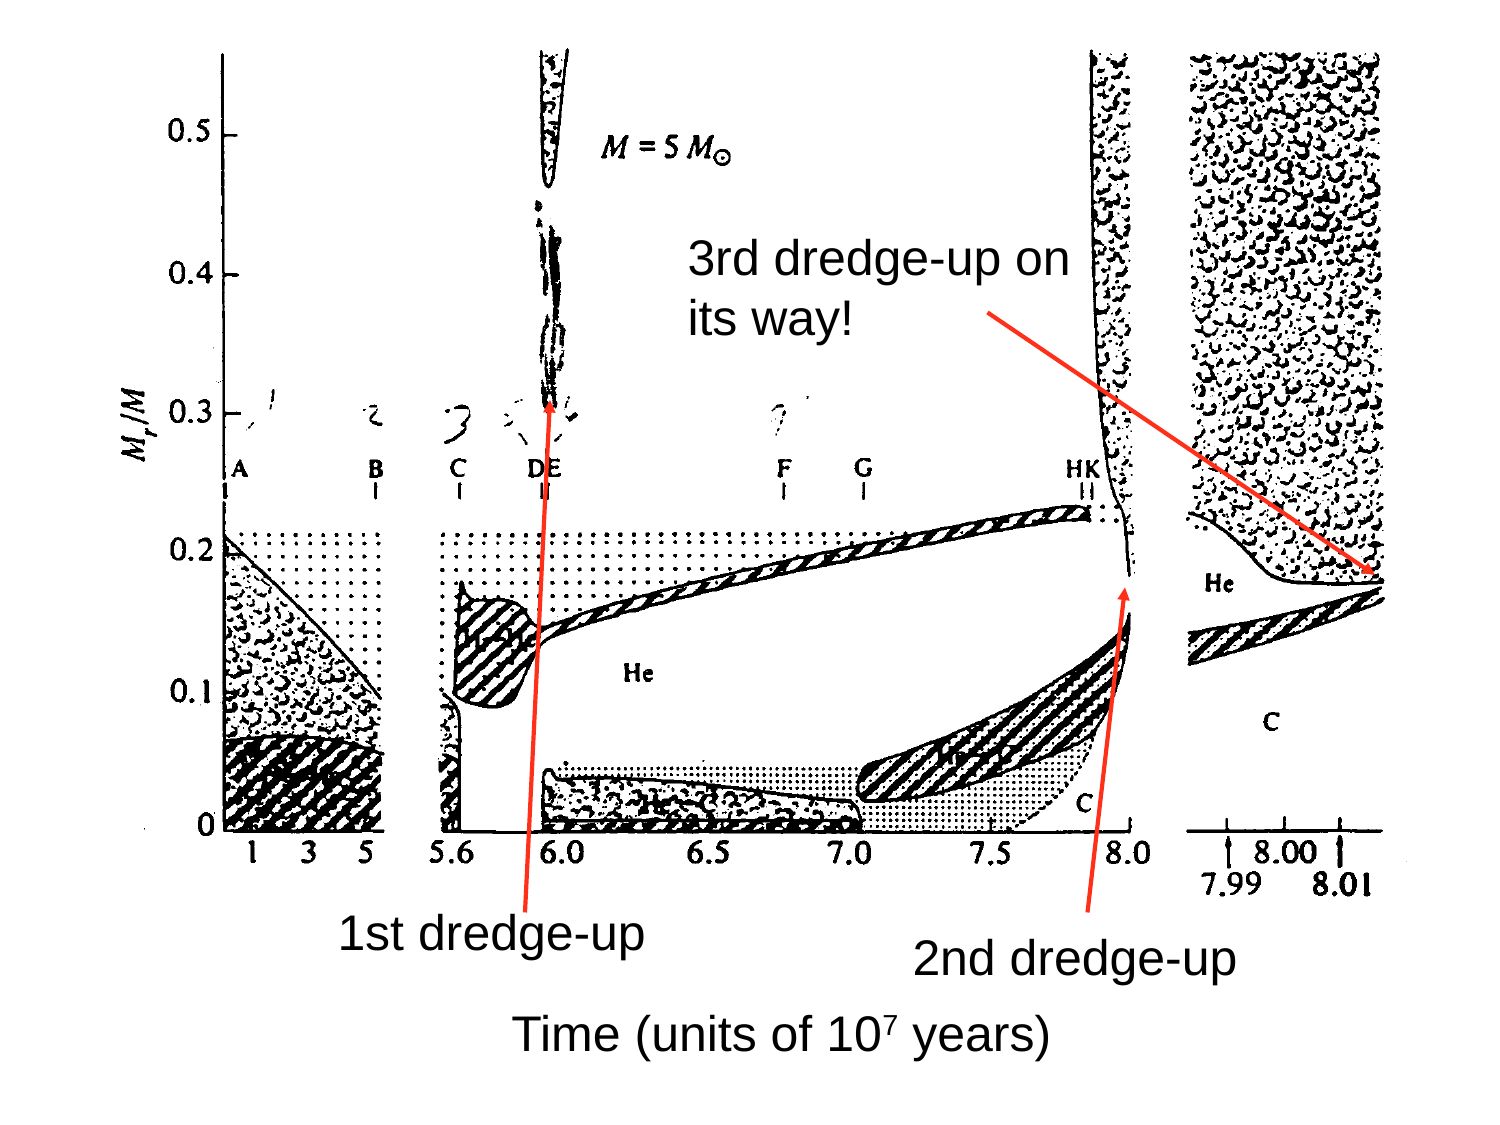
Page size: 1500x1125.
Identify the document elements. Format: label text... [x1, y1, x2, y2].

text_box 1st dredge-up [337, 927, 688, 961]
text_box 2nd dredge-up [912, 927, 1313, 985]
picture [112, 37, 1422, 918]
text_box Time (units of 107 years) [503, 992, 1061, 1070]
